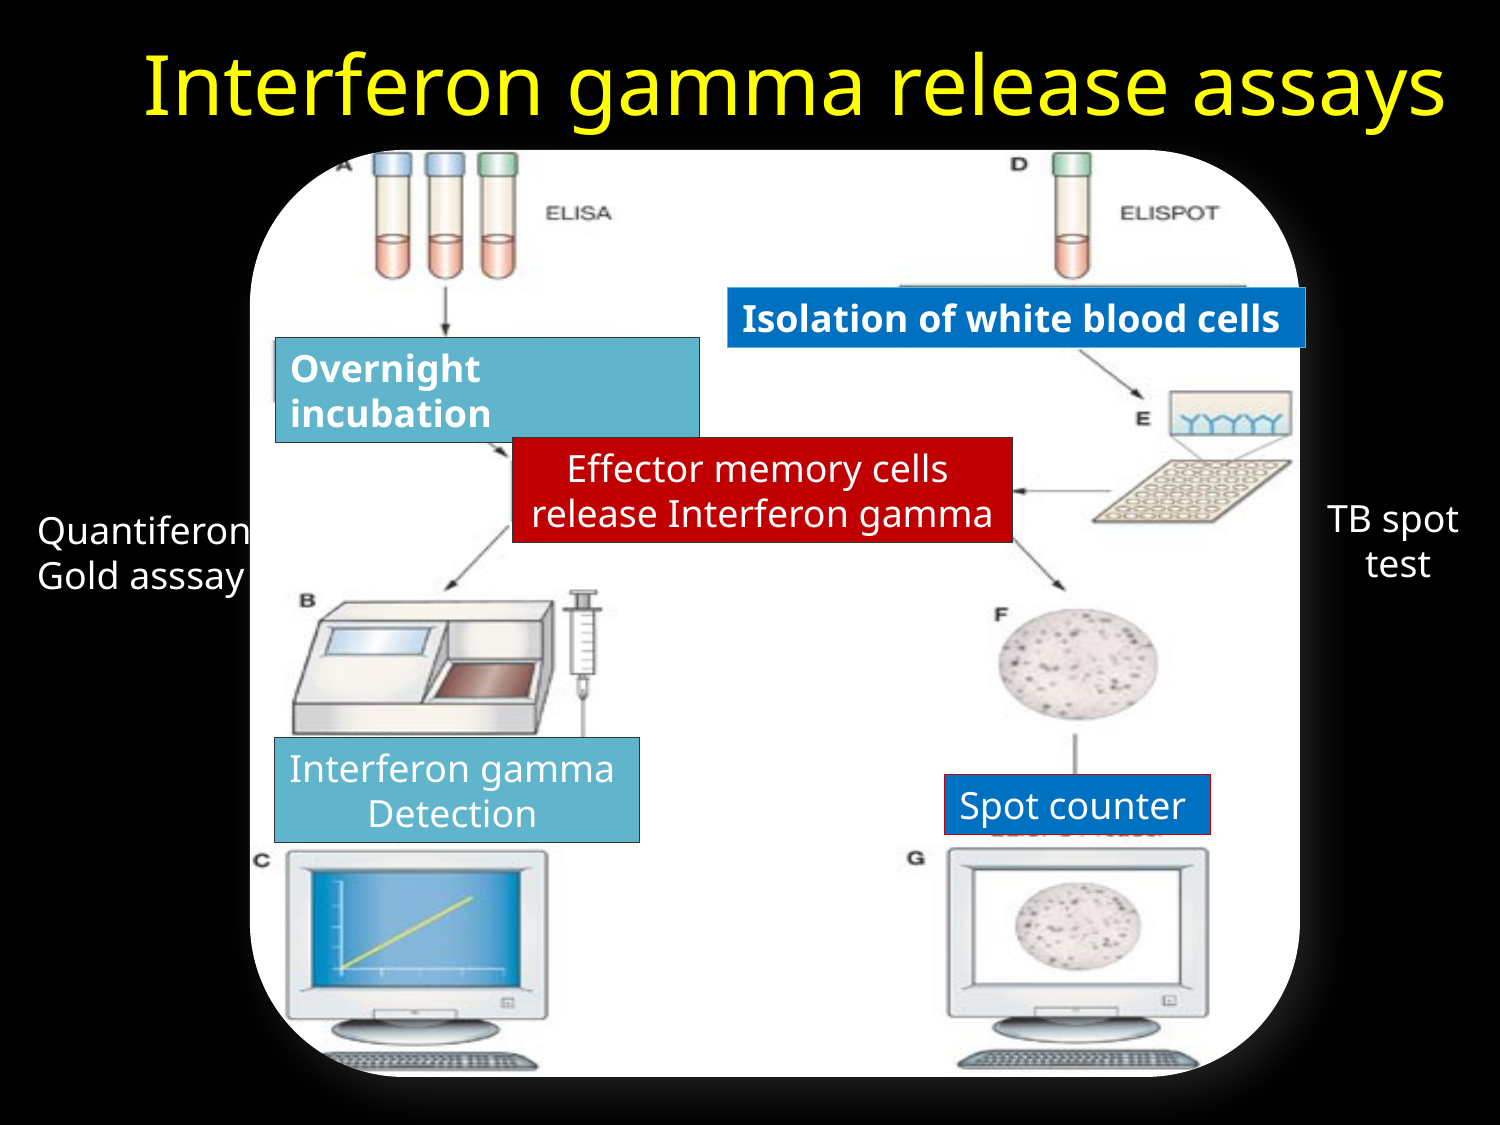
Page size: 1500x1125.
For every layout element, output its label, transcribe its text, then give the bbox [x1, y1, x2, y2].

picture [249, 149, 1300, 1077]
text_box Quantiferon Gold asssay [22, 499, 244, 605]
text_box Interferon gamma release assays [129, 24, 1464, 140]
text_box TB spot test [1312, 487, 1484, 593]
